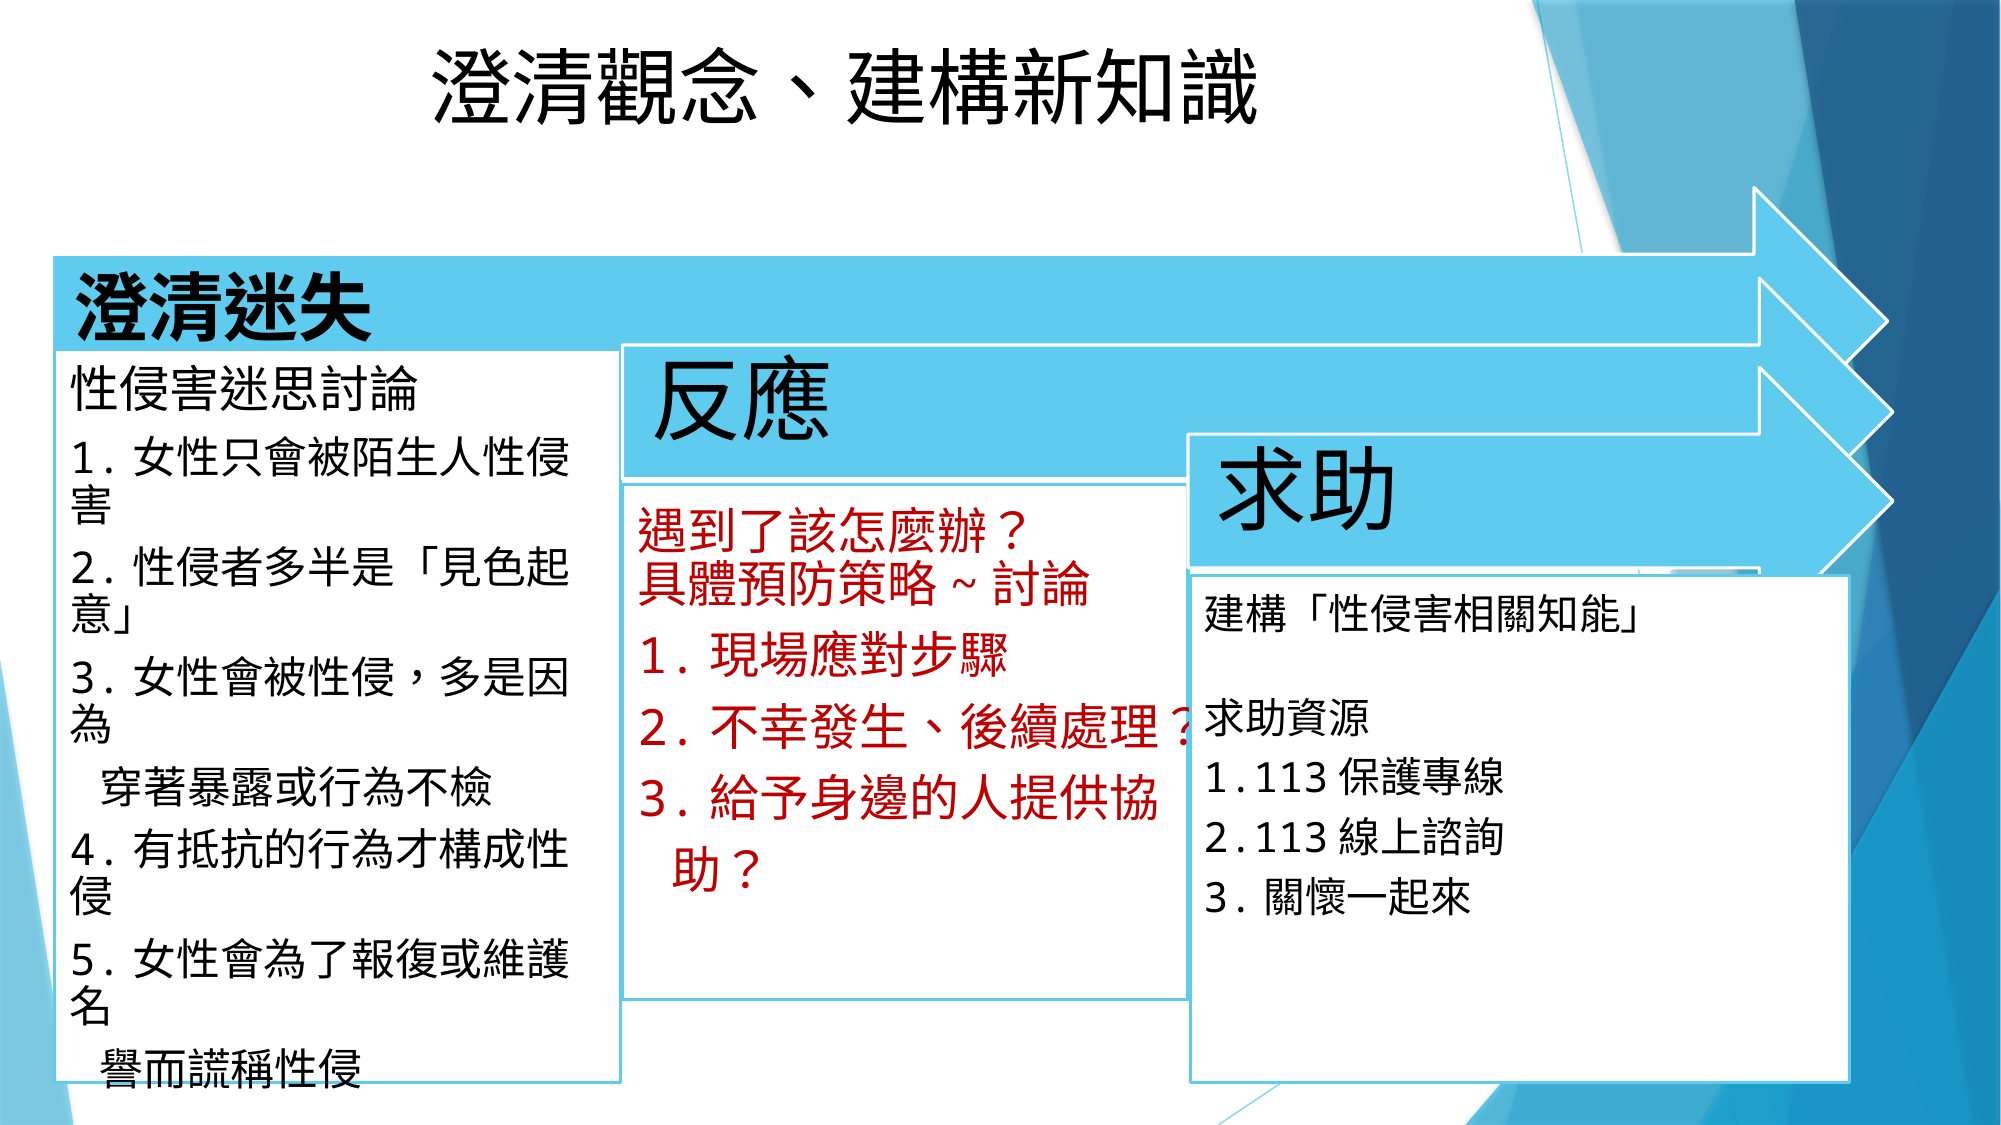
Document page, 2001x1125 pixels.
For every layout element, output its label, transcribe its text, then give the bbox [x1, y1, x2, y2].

title 澄清觀念、建構新知識 [300, 28, 2000, 153]
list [50, 186, 1899, 1084]
